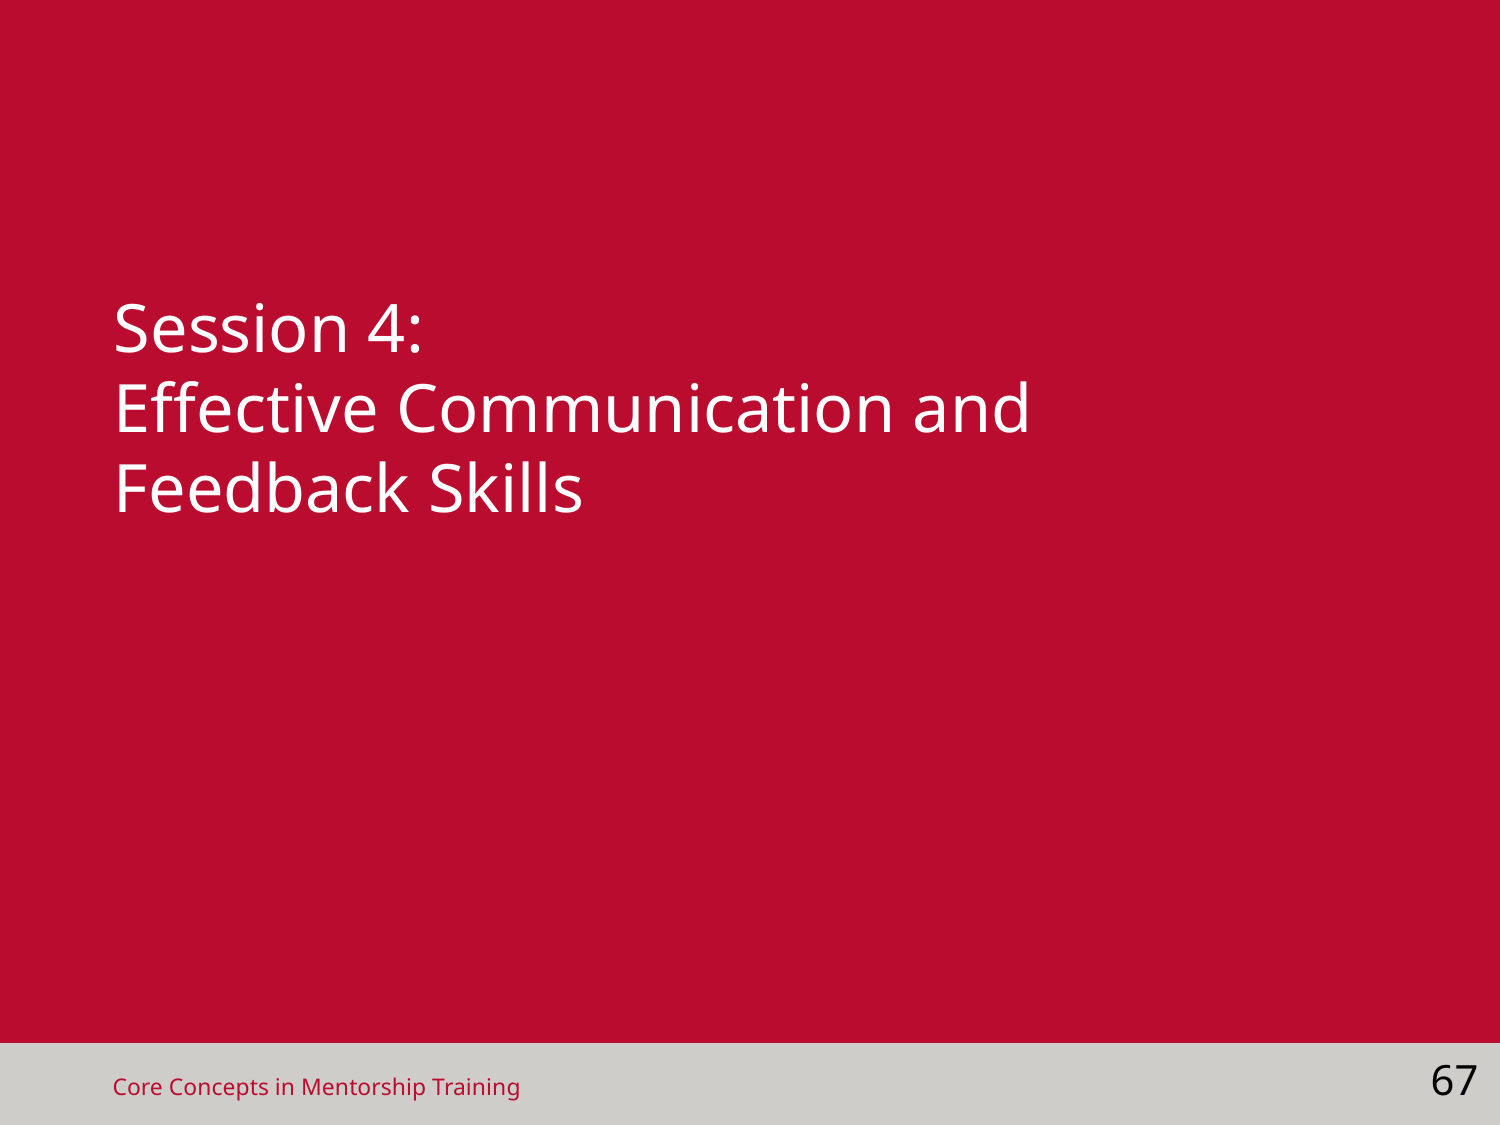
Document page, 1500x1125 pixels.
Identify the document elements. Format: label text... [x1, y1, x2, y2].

slide_number 67 [1372, 1038, 1494, 1125]
title Session 4: Effective Communication and Feedback Skills [113, 285, 1338, 526]
